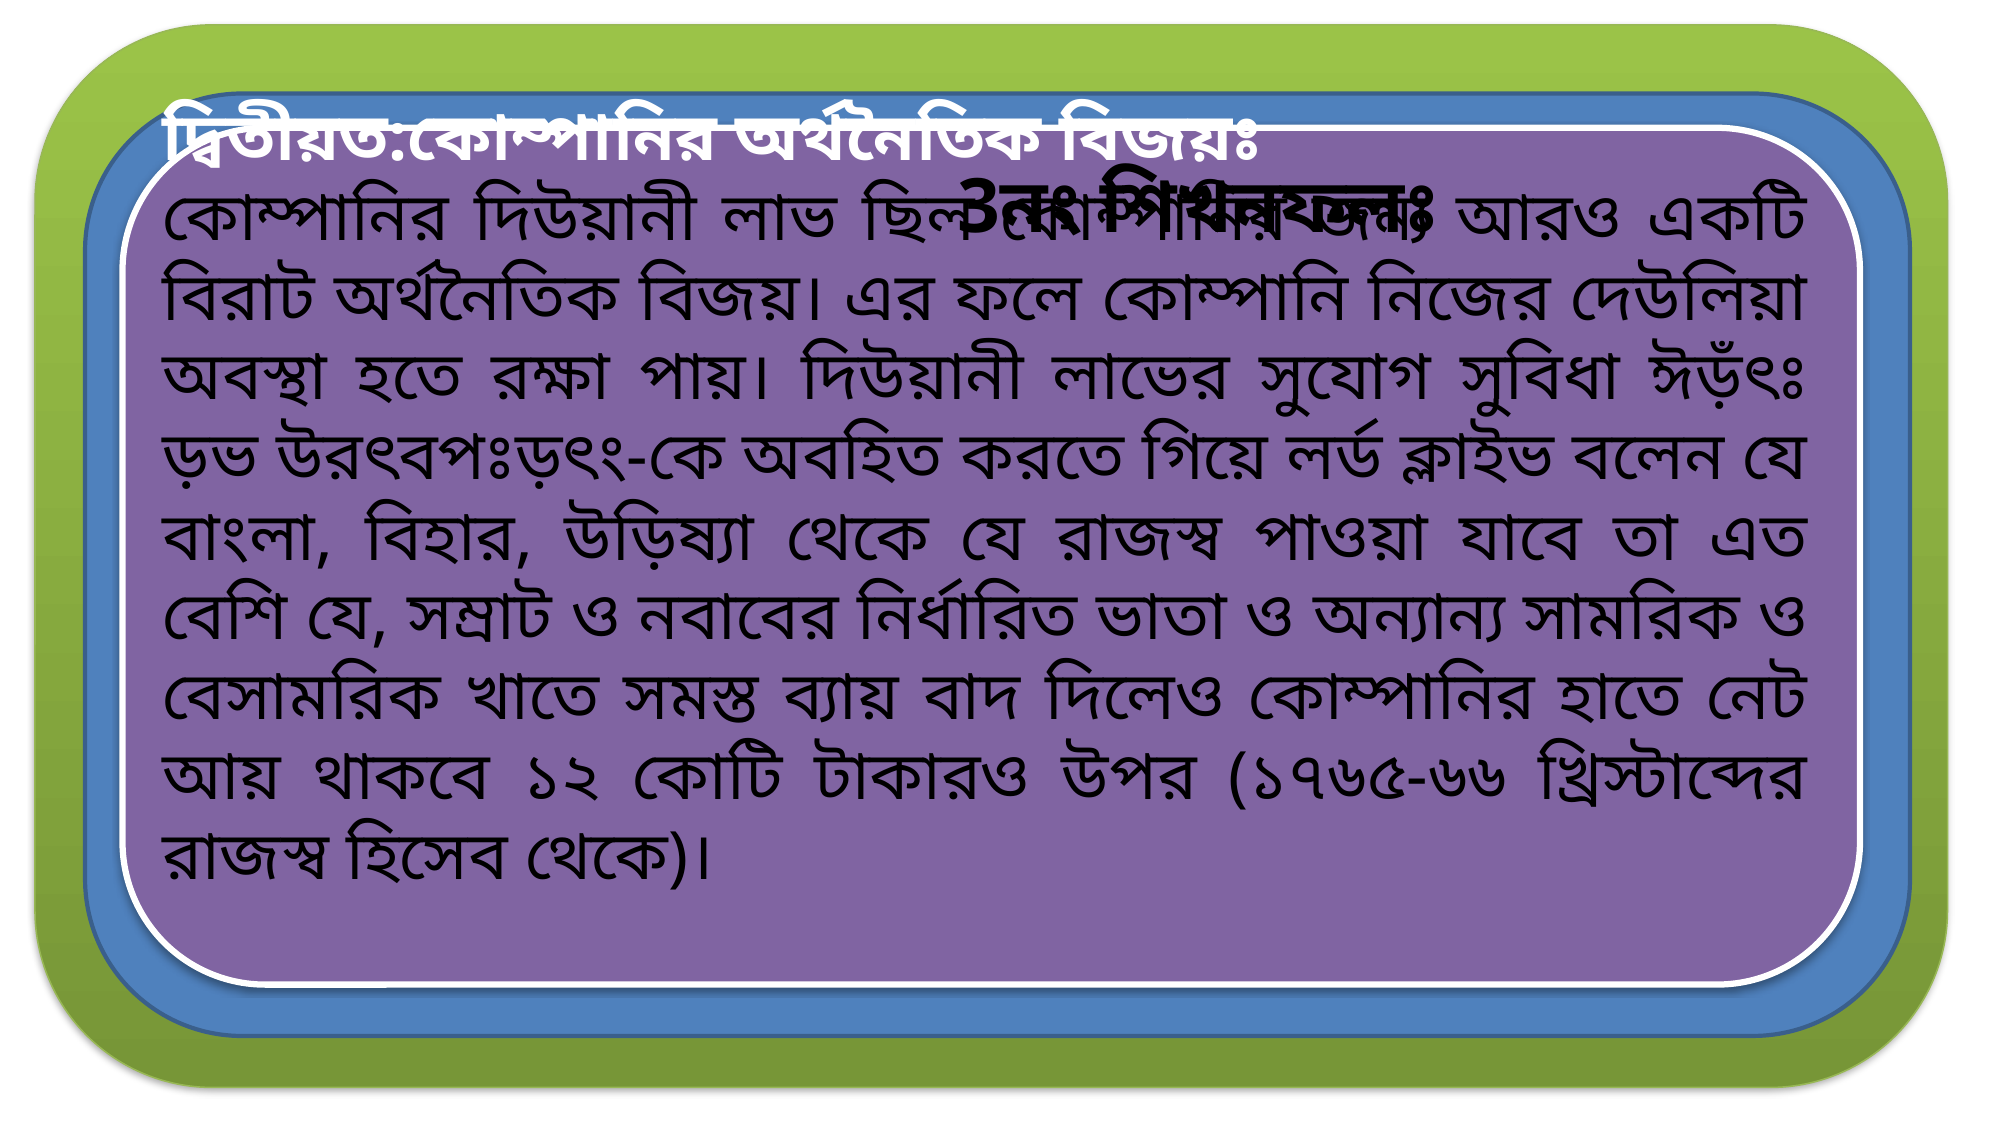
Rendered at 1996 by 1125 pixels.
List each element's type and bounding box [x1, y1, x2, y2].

text_box [34, 24, 1948, 1088]
